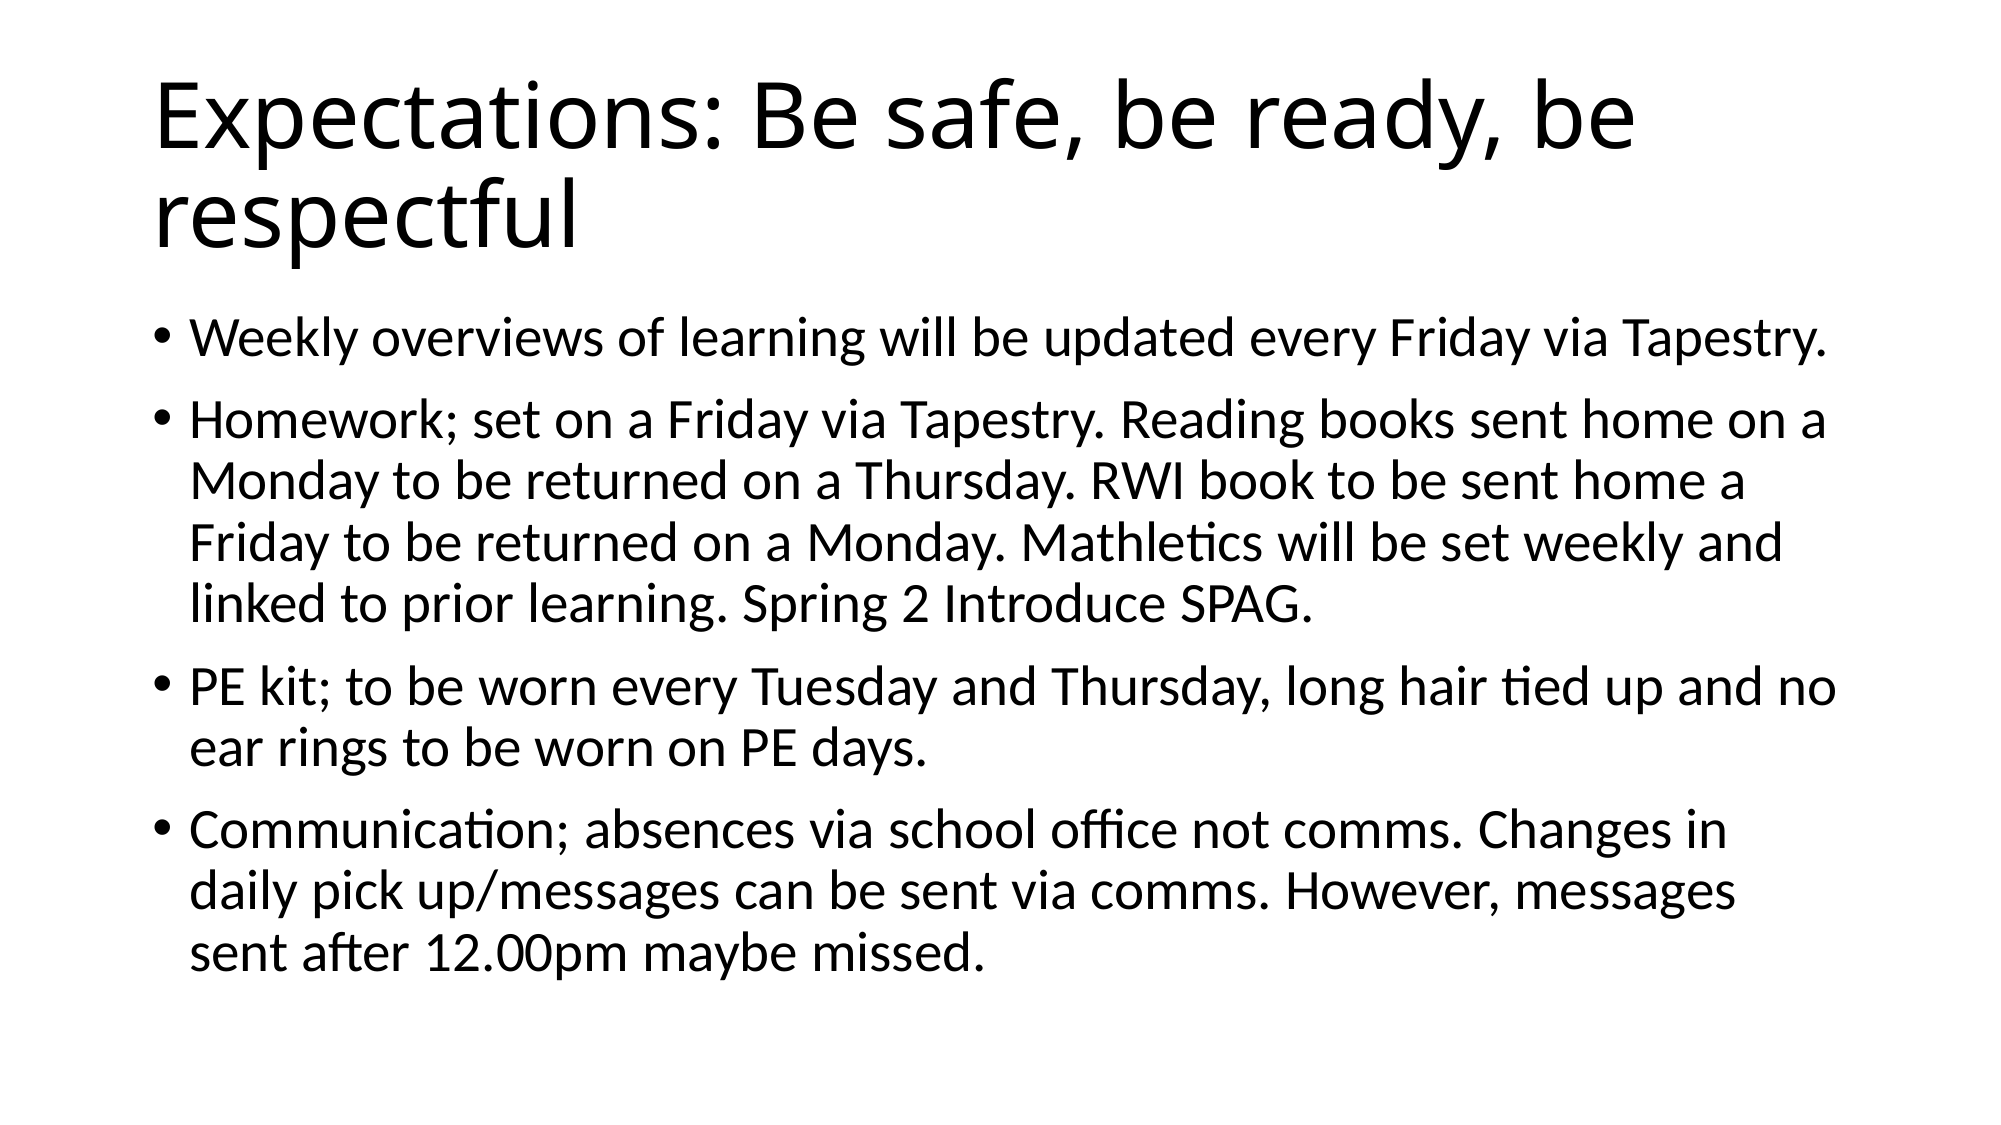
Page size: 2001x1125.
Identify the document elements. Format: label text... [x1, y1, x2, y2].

title Expectations: Be safe, be ready, be respectful [137, 59, 1863, 278]
list Weekly overviews of learning will be updated every Friday via Tapestry. Homework; set on a Friday via Tapestry. Reading books sent home on a Monday to be returned on a Thursday. RWI book to be sent home a Friday to be returned on a Monday. Mathletics will be set weekly and linked to prior learning. Spring 2 Introduce SPAG. PE kit; to be worn every Tuesday and Thursday, long hair tied up and no ear rings to be worn on PE days. Communication; absences via school office not comms. Changes in daily pick up/messages can be sent via comms. However, messages sent after 12.00pm maybe missed. [137, 299, 1863, 1014]
